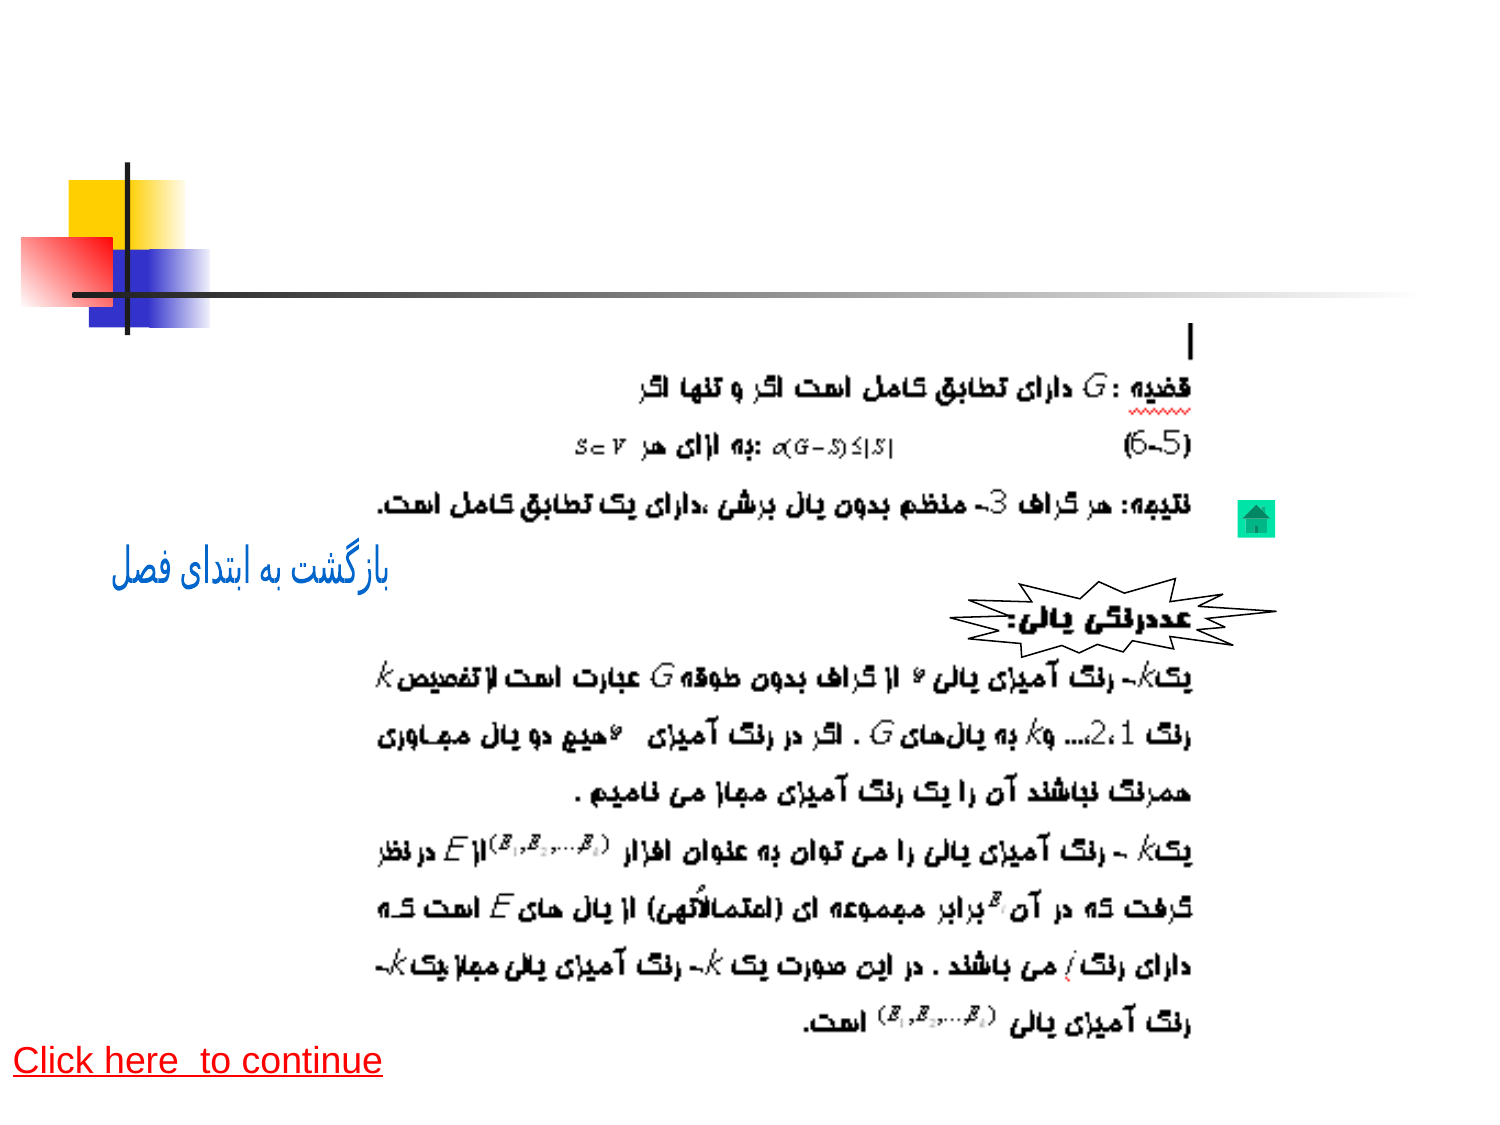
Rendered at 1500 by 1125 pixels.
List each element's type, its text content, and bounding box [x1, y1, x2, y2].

text_box [1237, 500, 1276, 538]
text_box [1224, 641, 1234, 646]
text_box Click here to continue [0, 1028, 398, 1089]
text_box [1224, 607, 1277, 617]
picture [349, 323, 1224, 1050]
